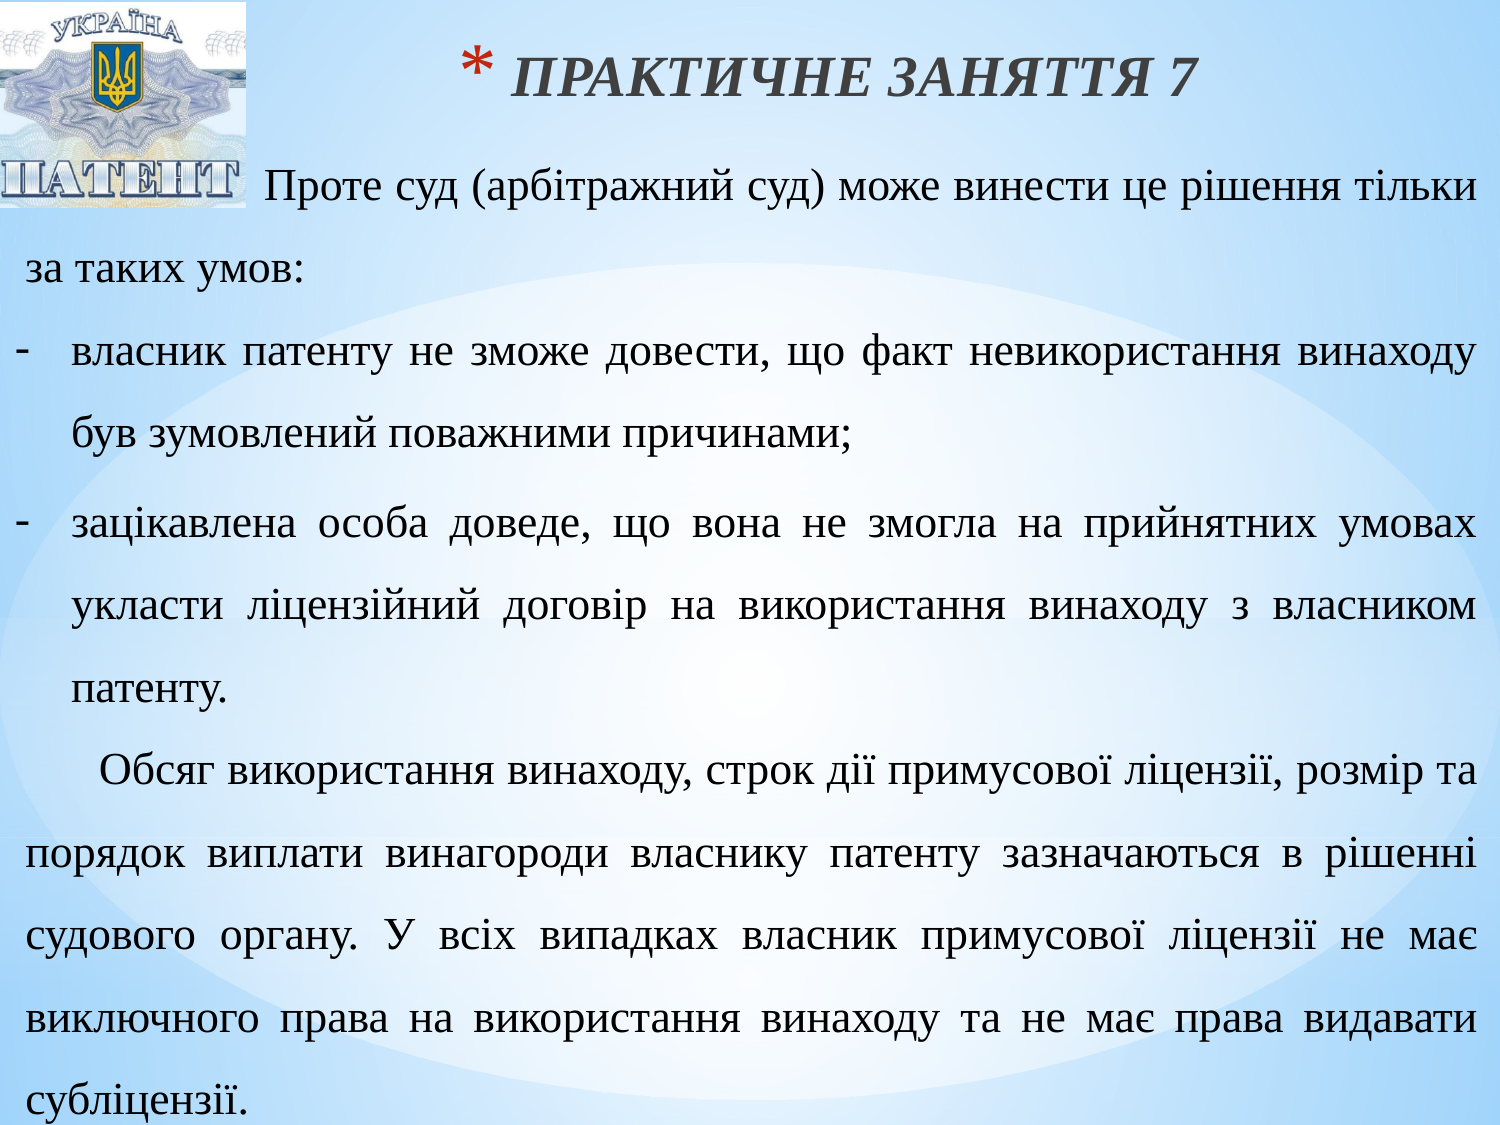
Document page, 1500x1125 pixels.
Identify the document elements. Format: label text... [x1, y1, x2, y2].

text_box ПРАКТИЧНЕ ЗАНЯТТЯ 7 [252, 30, 1427, 114]
picture [0, 2, 246, 209]
text_box Проте суд (арбітражний суд) може винести це рішення тільки за таких умов: власник патенту не зможе довести, що факт невикористання винаходу був зумовлений поважними причинами; зацікавлена особа доведе, що вона не змогла на прийнятних умовах укласти ліцензійний договір на використання винаходу з власником патенту. Обсяг використання винаходу, строк дії примусової ліцензії, розмір та порядок виплати винагороди власнику патенту зазначаються в рішенні судового органу. У всіх випадках власник примусової ліцензії не має виключного права на використання винаходу та не має права видавати субліцензії. [0, 119, 1500, 1125]
